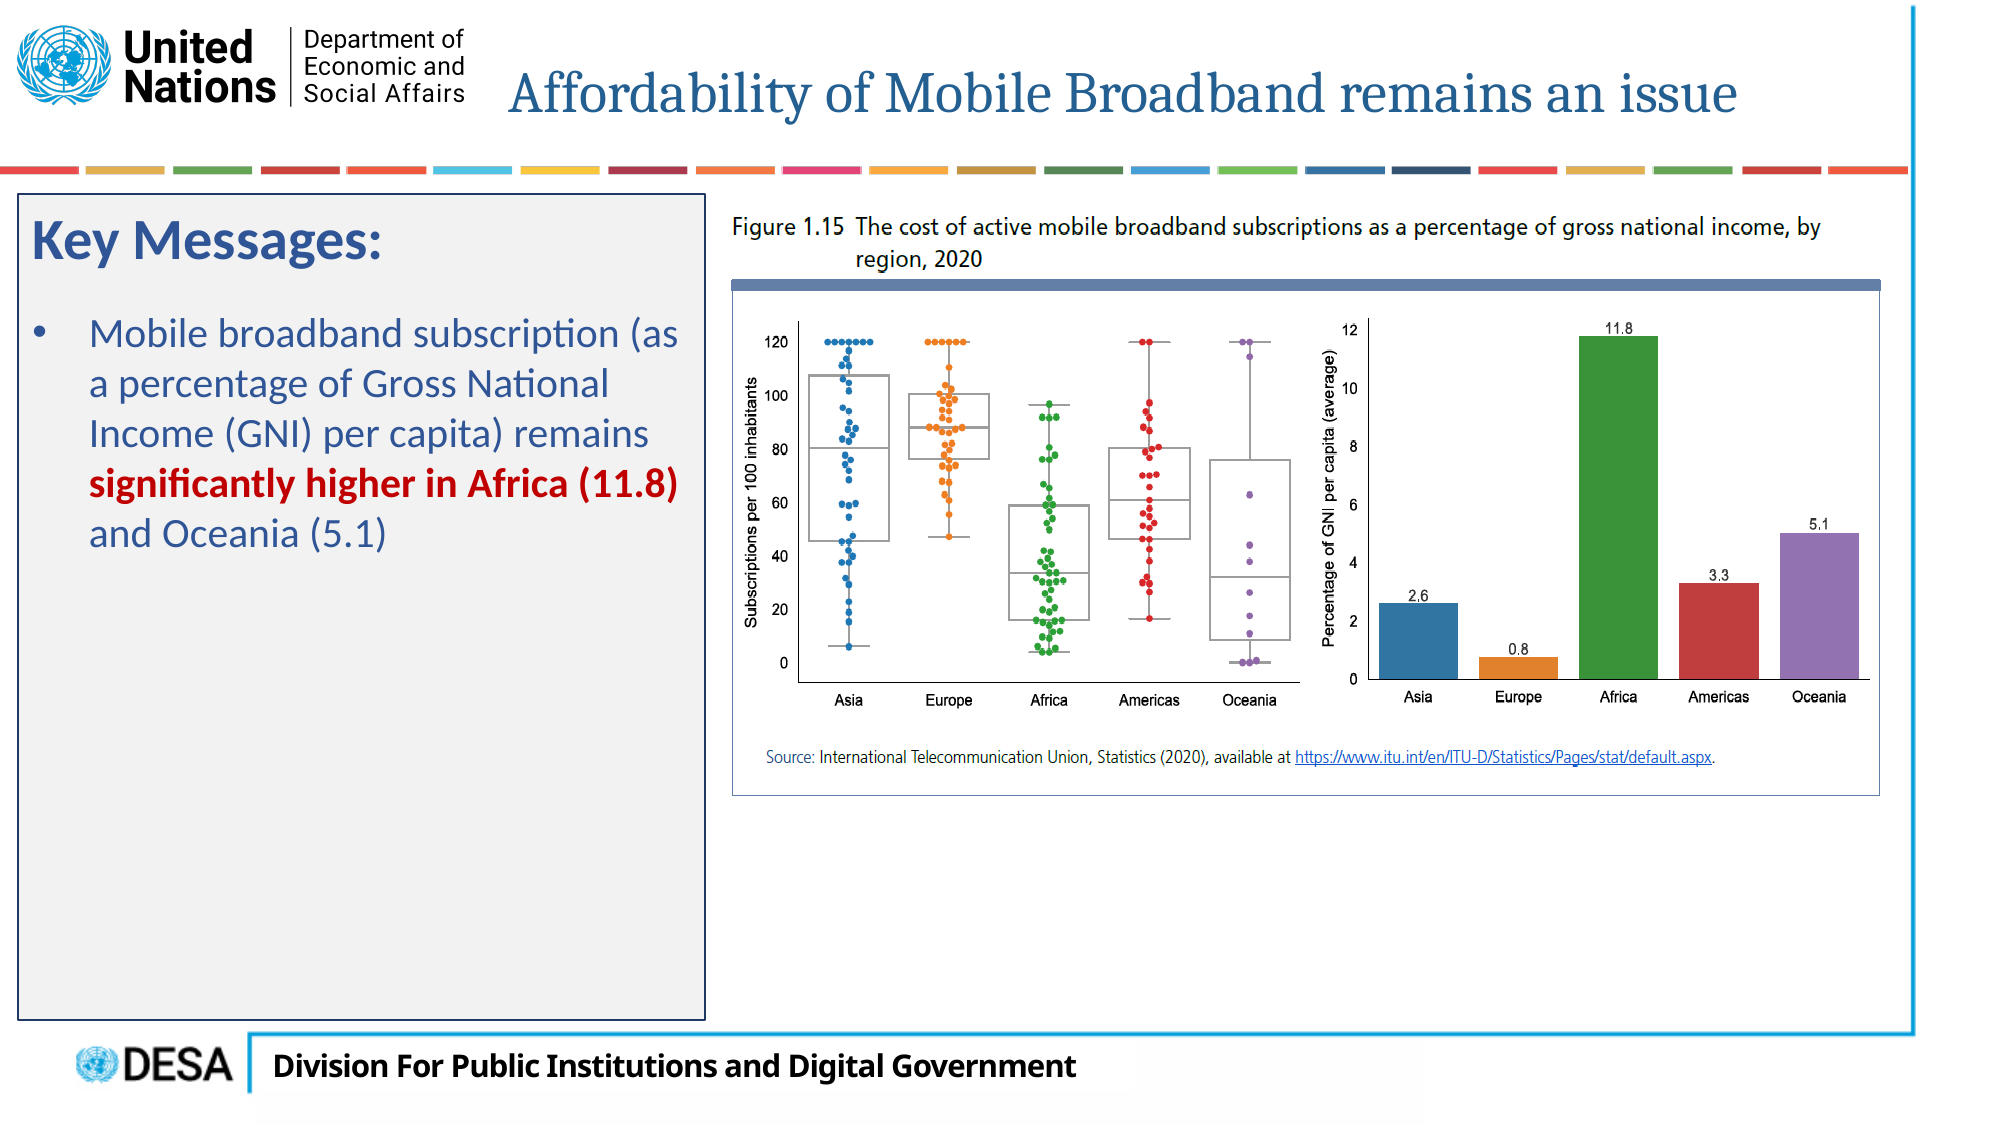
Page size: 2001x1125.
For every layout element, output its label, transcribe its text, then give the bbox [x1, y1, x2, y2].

picture [0, 0, 2001, 1125]
text_box Affordability of Mobile Broadband remains an issue [493, 37, 1908, 150]
text_box Key Messages: Mobile broadband subscription (as a percentage of Gross National Income (GNI) per capita) remains significantly higher in Africa (11.8) and Oceania (5.1) [17, 198, 706, 1021]
